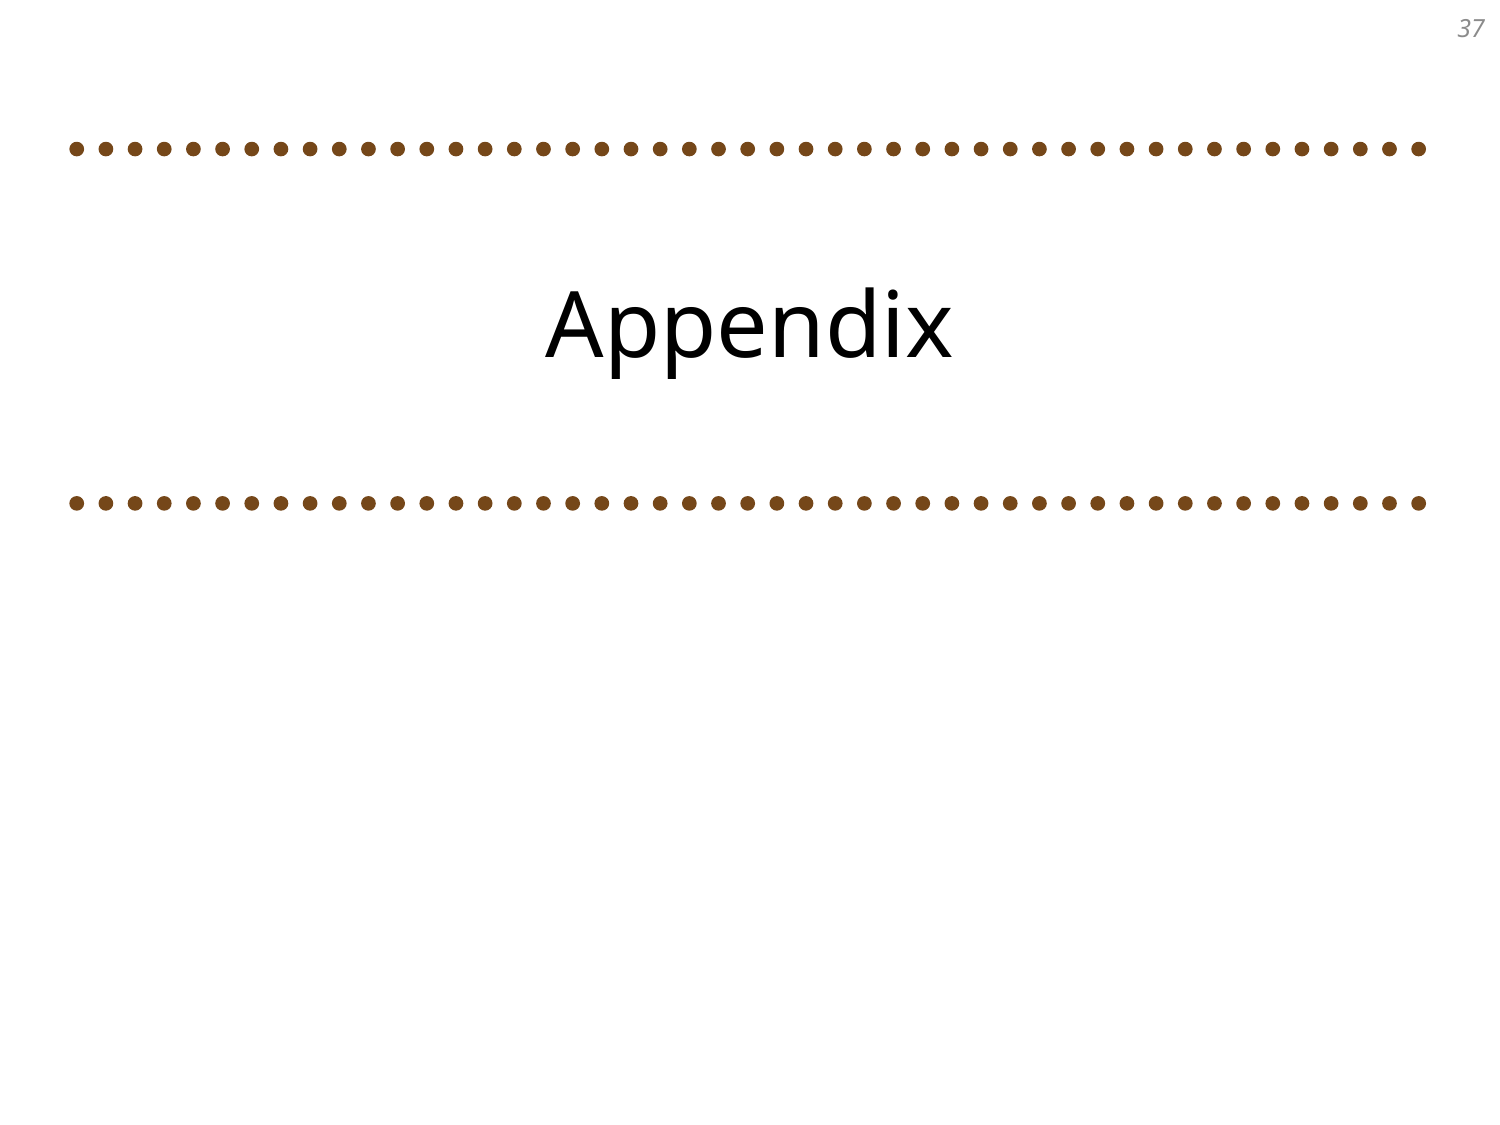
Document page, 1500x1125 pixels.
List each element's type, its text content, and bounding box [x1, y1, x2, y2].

slide_number 36 [1149, 0, 1500, 60]
title Appendix [75, 186, 1425, 457]
